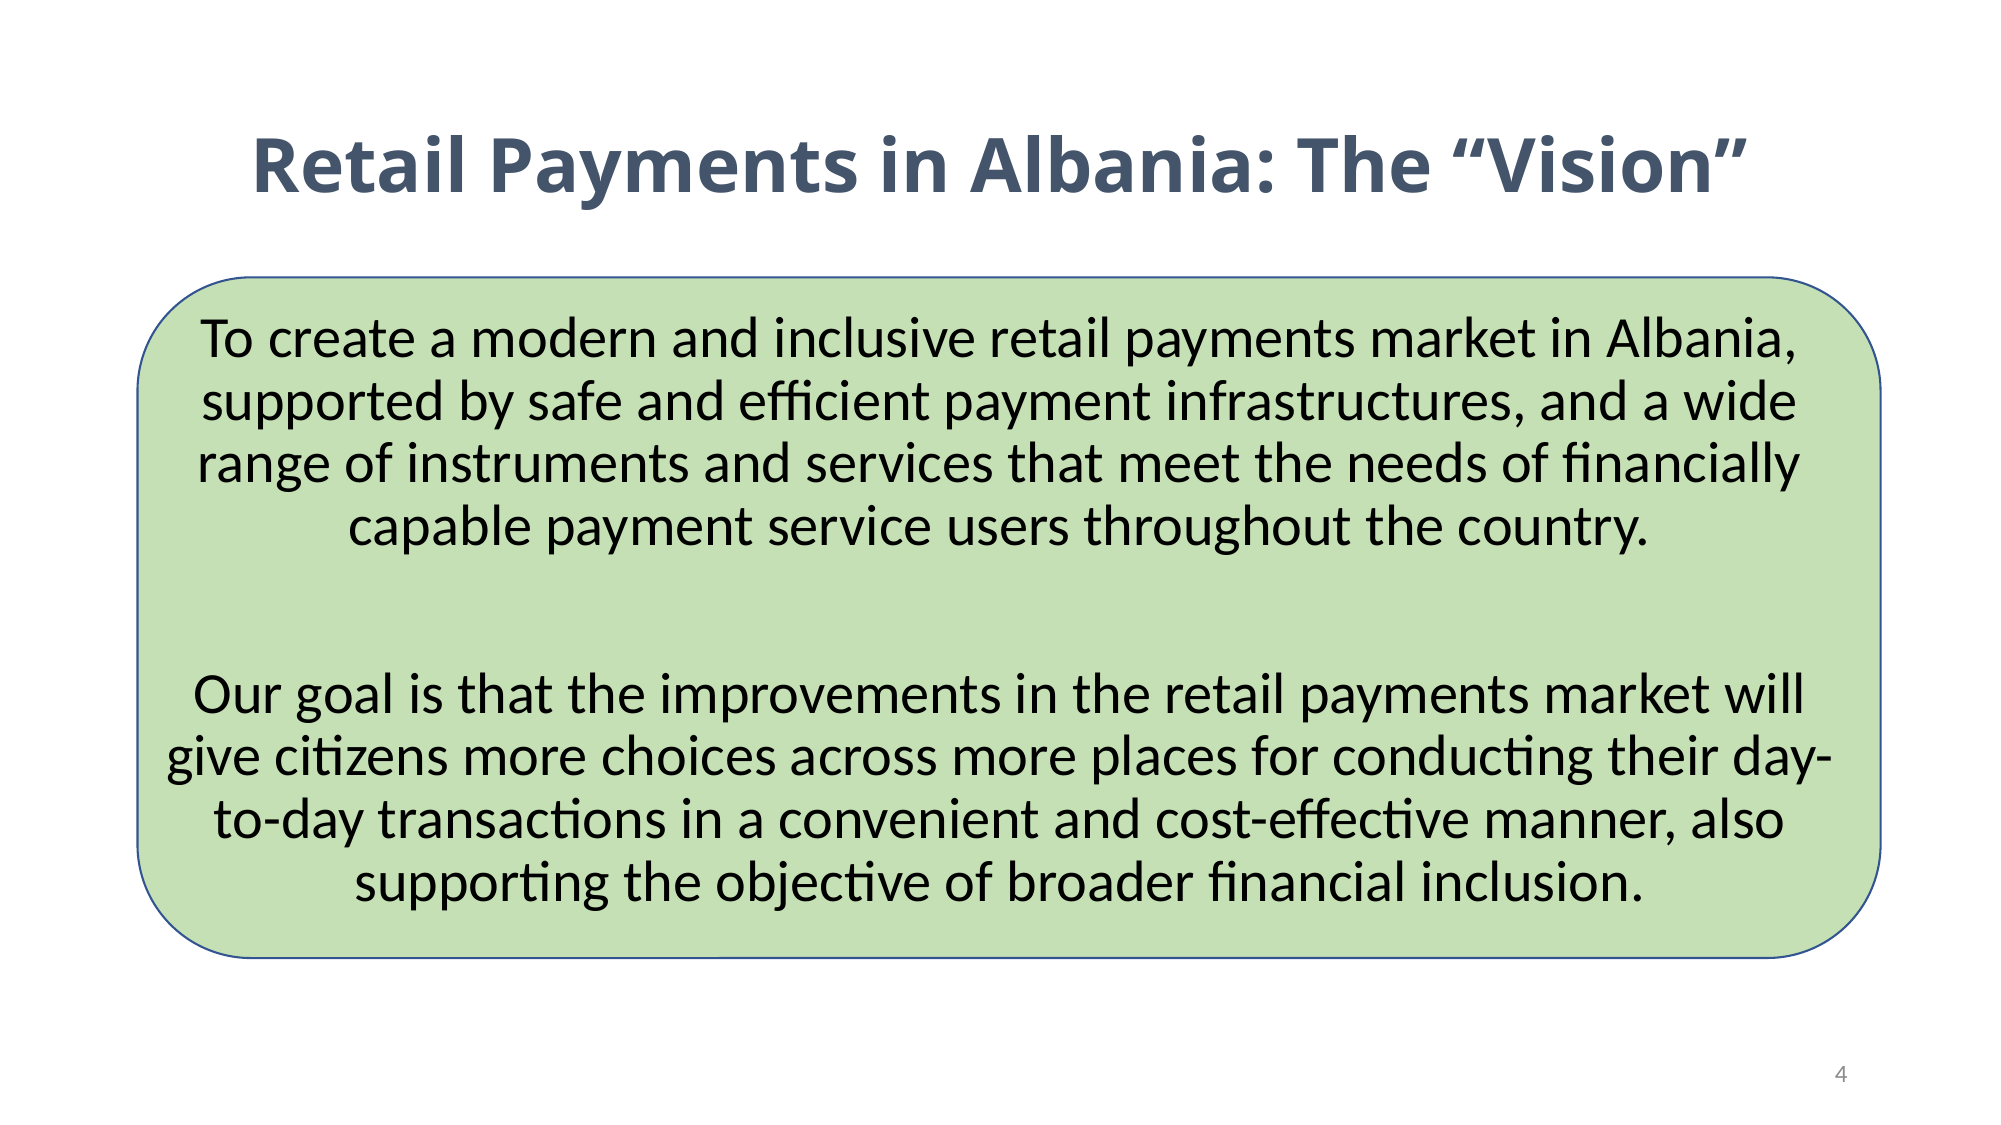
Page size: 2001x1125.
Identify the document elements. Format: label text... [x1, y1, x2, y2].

slide_number 4 [1412, 1042, 1863, 1103]
text_box [1863, 328, 1882, 908]
list To create a modern and inclusive retail payments market in Albania, supported by safe and efficient payment infrastructures, and a wide range of instruments and services that meet the needs of financially capable payment service users throughout the country. Our goal is that the improvements in the retail payments market will give citizens more choices across more places for conducting their day-to-day transactions in a convenient and cost-effective manner, also supporting the objective of broader financial inclusion. [137, 299, 1863, 1014]
text_box [182, 278, 1836, 299]
title Retail Payments in Albania: The “Vision” [137, 59, 1863, 278]
